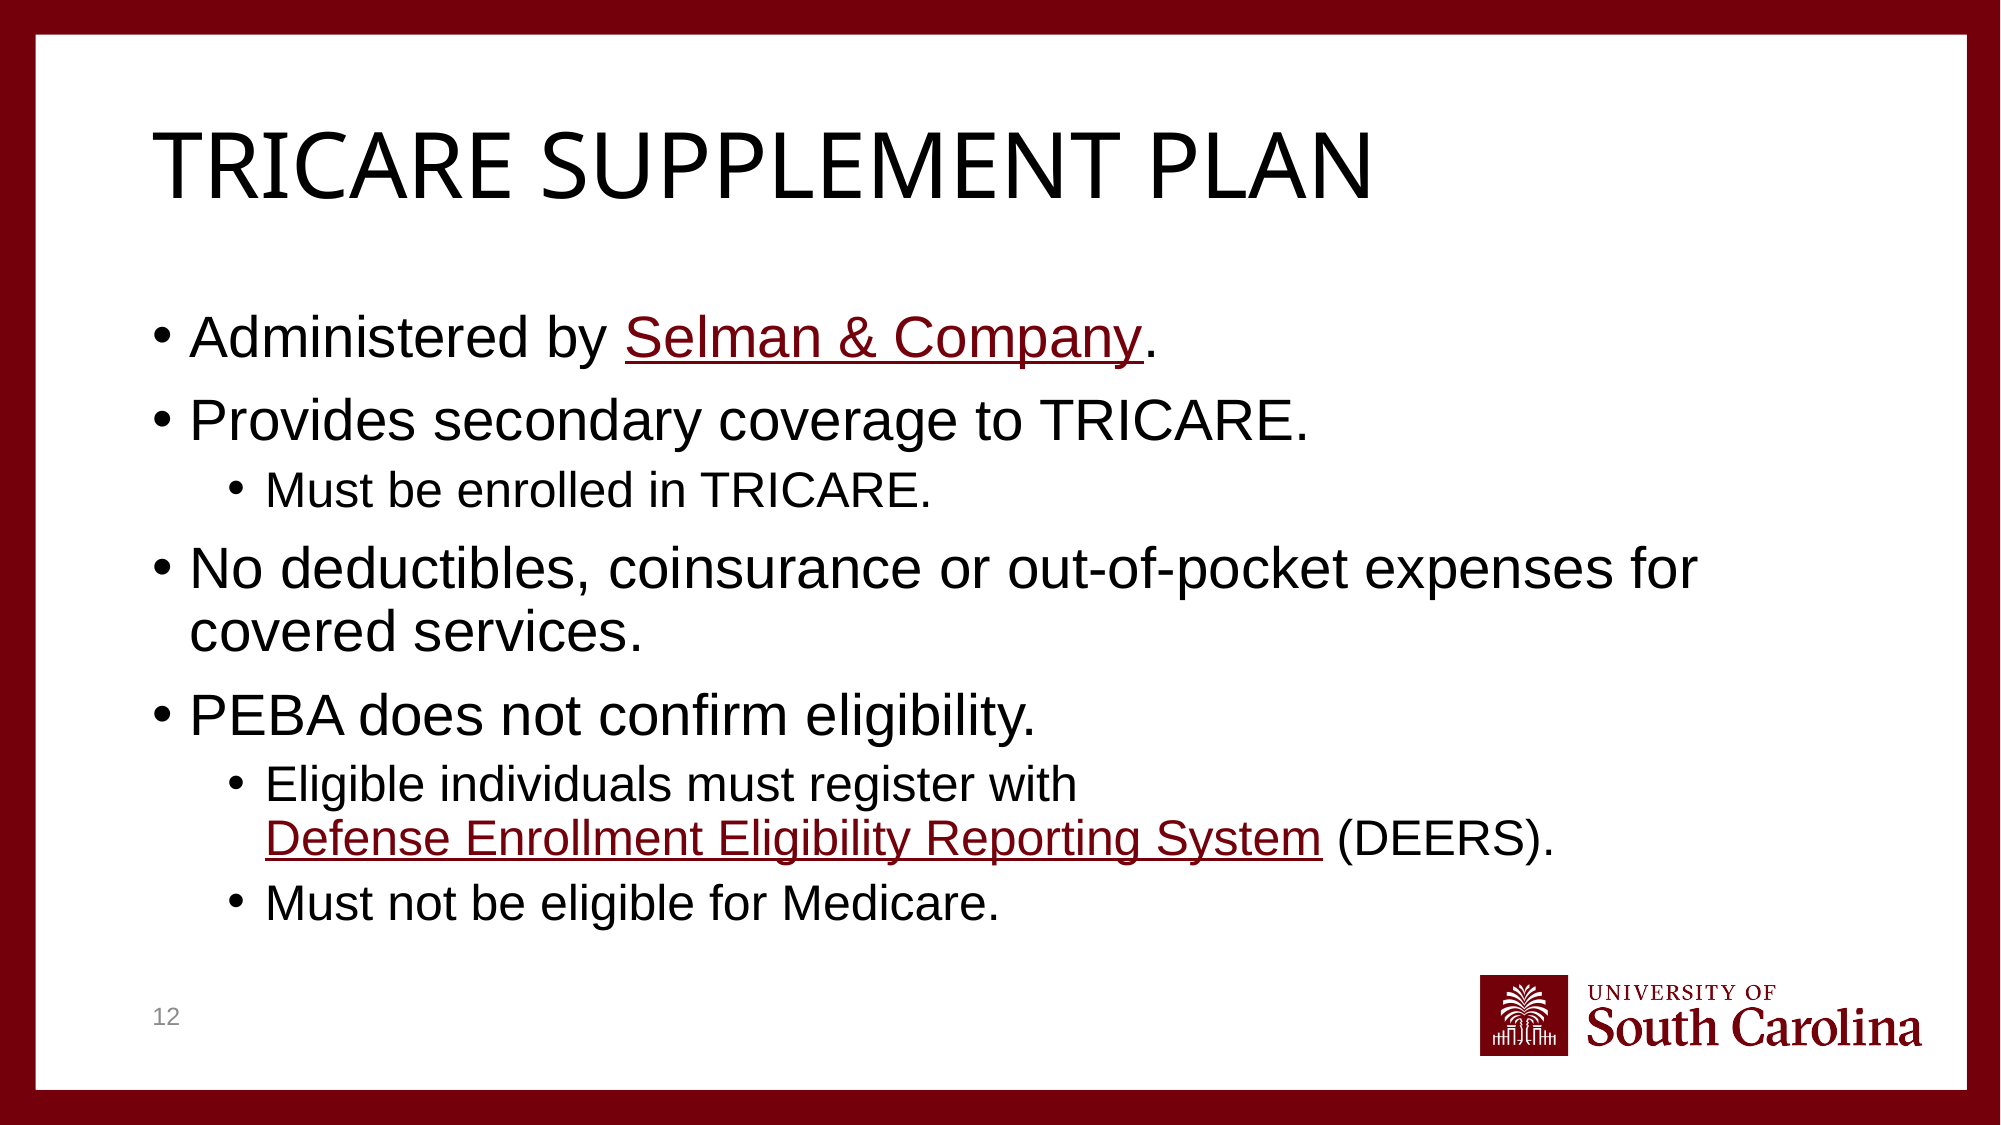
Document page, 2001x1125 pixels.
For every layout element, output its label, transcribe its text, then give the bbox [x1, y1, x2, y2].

slide_number 12 [137, 984, 570, 1045]
list Administered by Selman & Company. Provides secondary coverage to TRICARE. Must be enrolled in TRICARE. No deductibles, coinsurance or out-of-pocket expenses for covered services. PEBA does not confirm eligibility. Eligible individuals must register with Defense Enrollment Eligibility Reporting System (DEERS). Must not be eligible for Medicare. [137, 299, 1863, 955]
picture [0, 0, 2001, 1125]
title TRICARE Supplement Plan [137, 59, 1863, 278]
